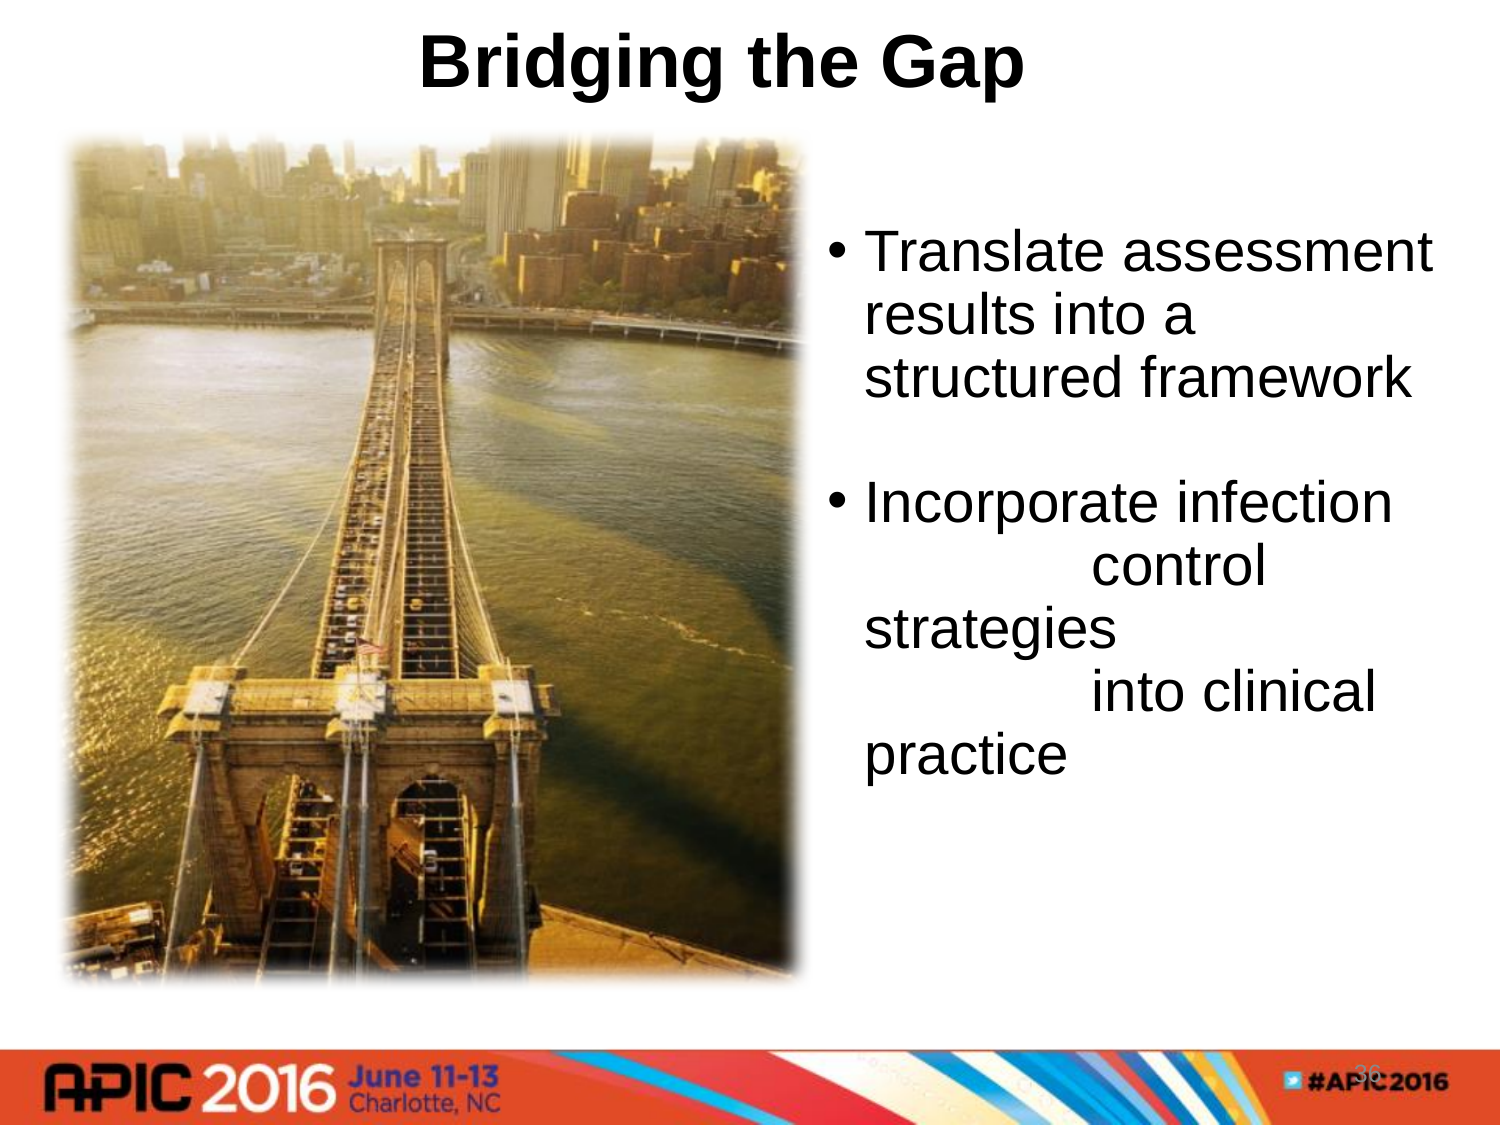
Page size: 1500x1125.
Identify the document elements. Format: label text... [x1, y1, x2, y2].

slide_number 36 [1059, 1042, 1397, 1103]
picture [0, 0, 1500, 1125]
list Translate assessment results into a structured framework Incorporate infection control strategies into clinical practice [813, 213, 1478, 889]
title Bridging the Gap [37, 0, 1388, 128]
